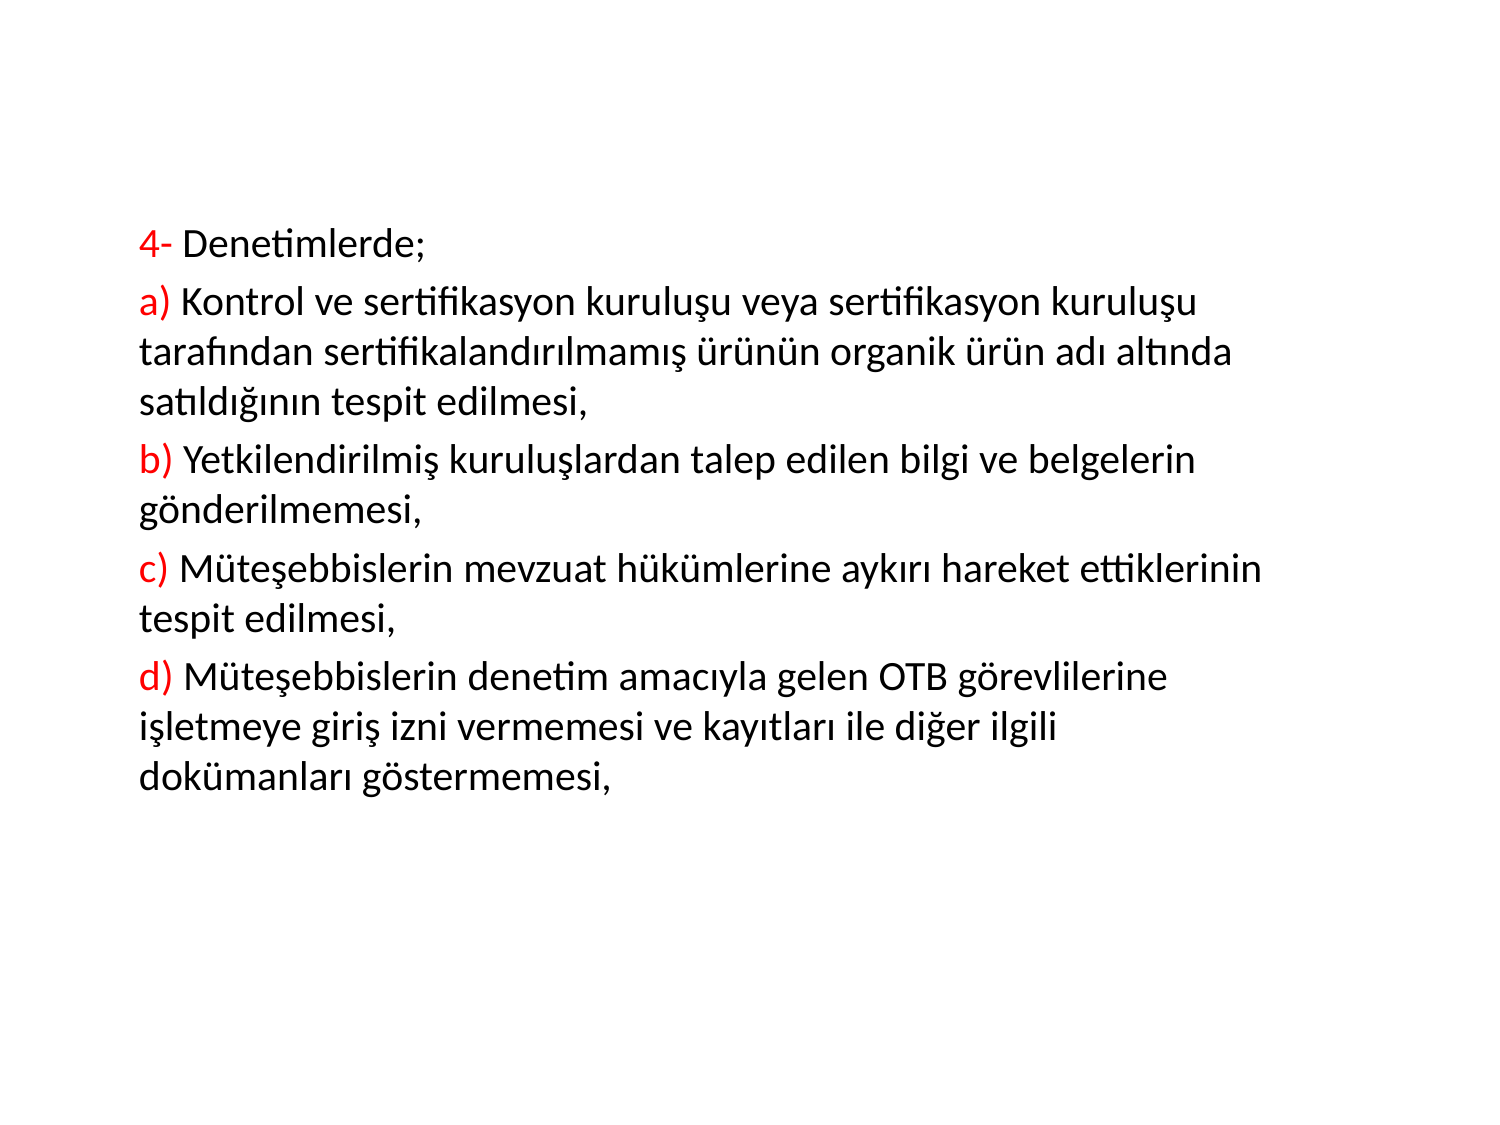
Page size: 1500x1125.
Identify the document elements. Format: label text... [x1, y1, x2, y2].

text_box 4- Denetimlerde; a) Kontrol ve sertifikasyon kuruluşu veya sertifikasyon kuruluşu tarafından sertifikalandırılmamış ürünün organik ürün adı altında satıldığının tespit edilmesi, b) Yetkilendirilmiş kuruluşlardan talep edilen bilgi ve belgelerin gönderilmemesi, c) Müteşebbislerin mevzuat hükümlerine aykırı hareket ettiklerinin tespit edilmesi, d) Müteşebbislerin denetim amacıyla gelen OTB görevlilerine işletmeye giriş izni vermemesi ve kayıtları ile diğer ilgili dokümanları göstermemesi, [123, 208, 1294, 858]
